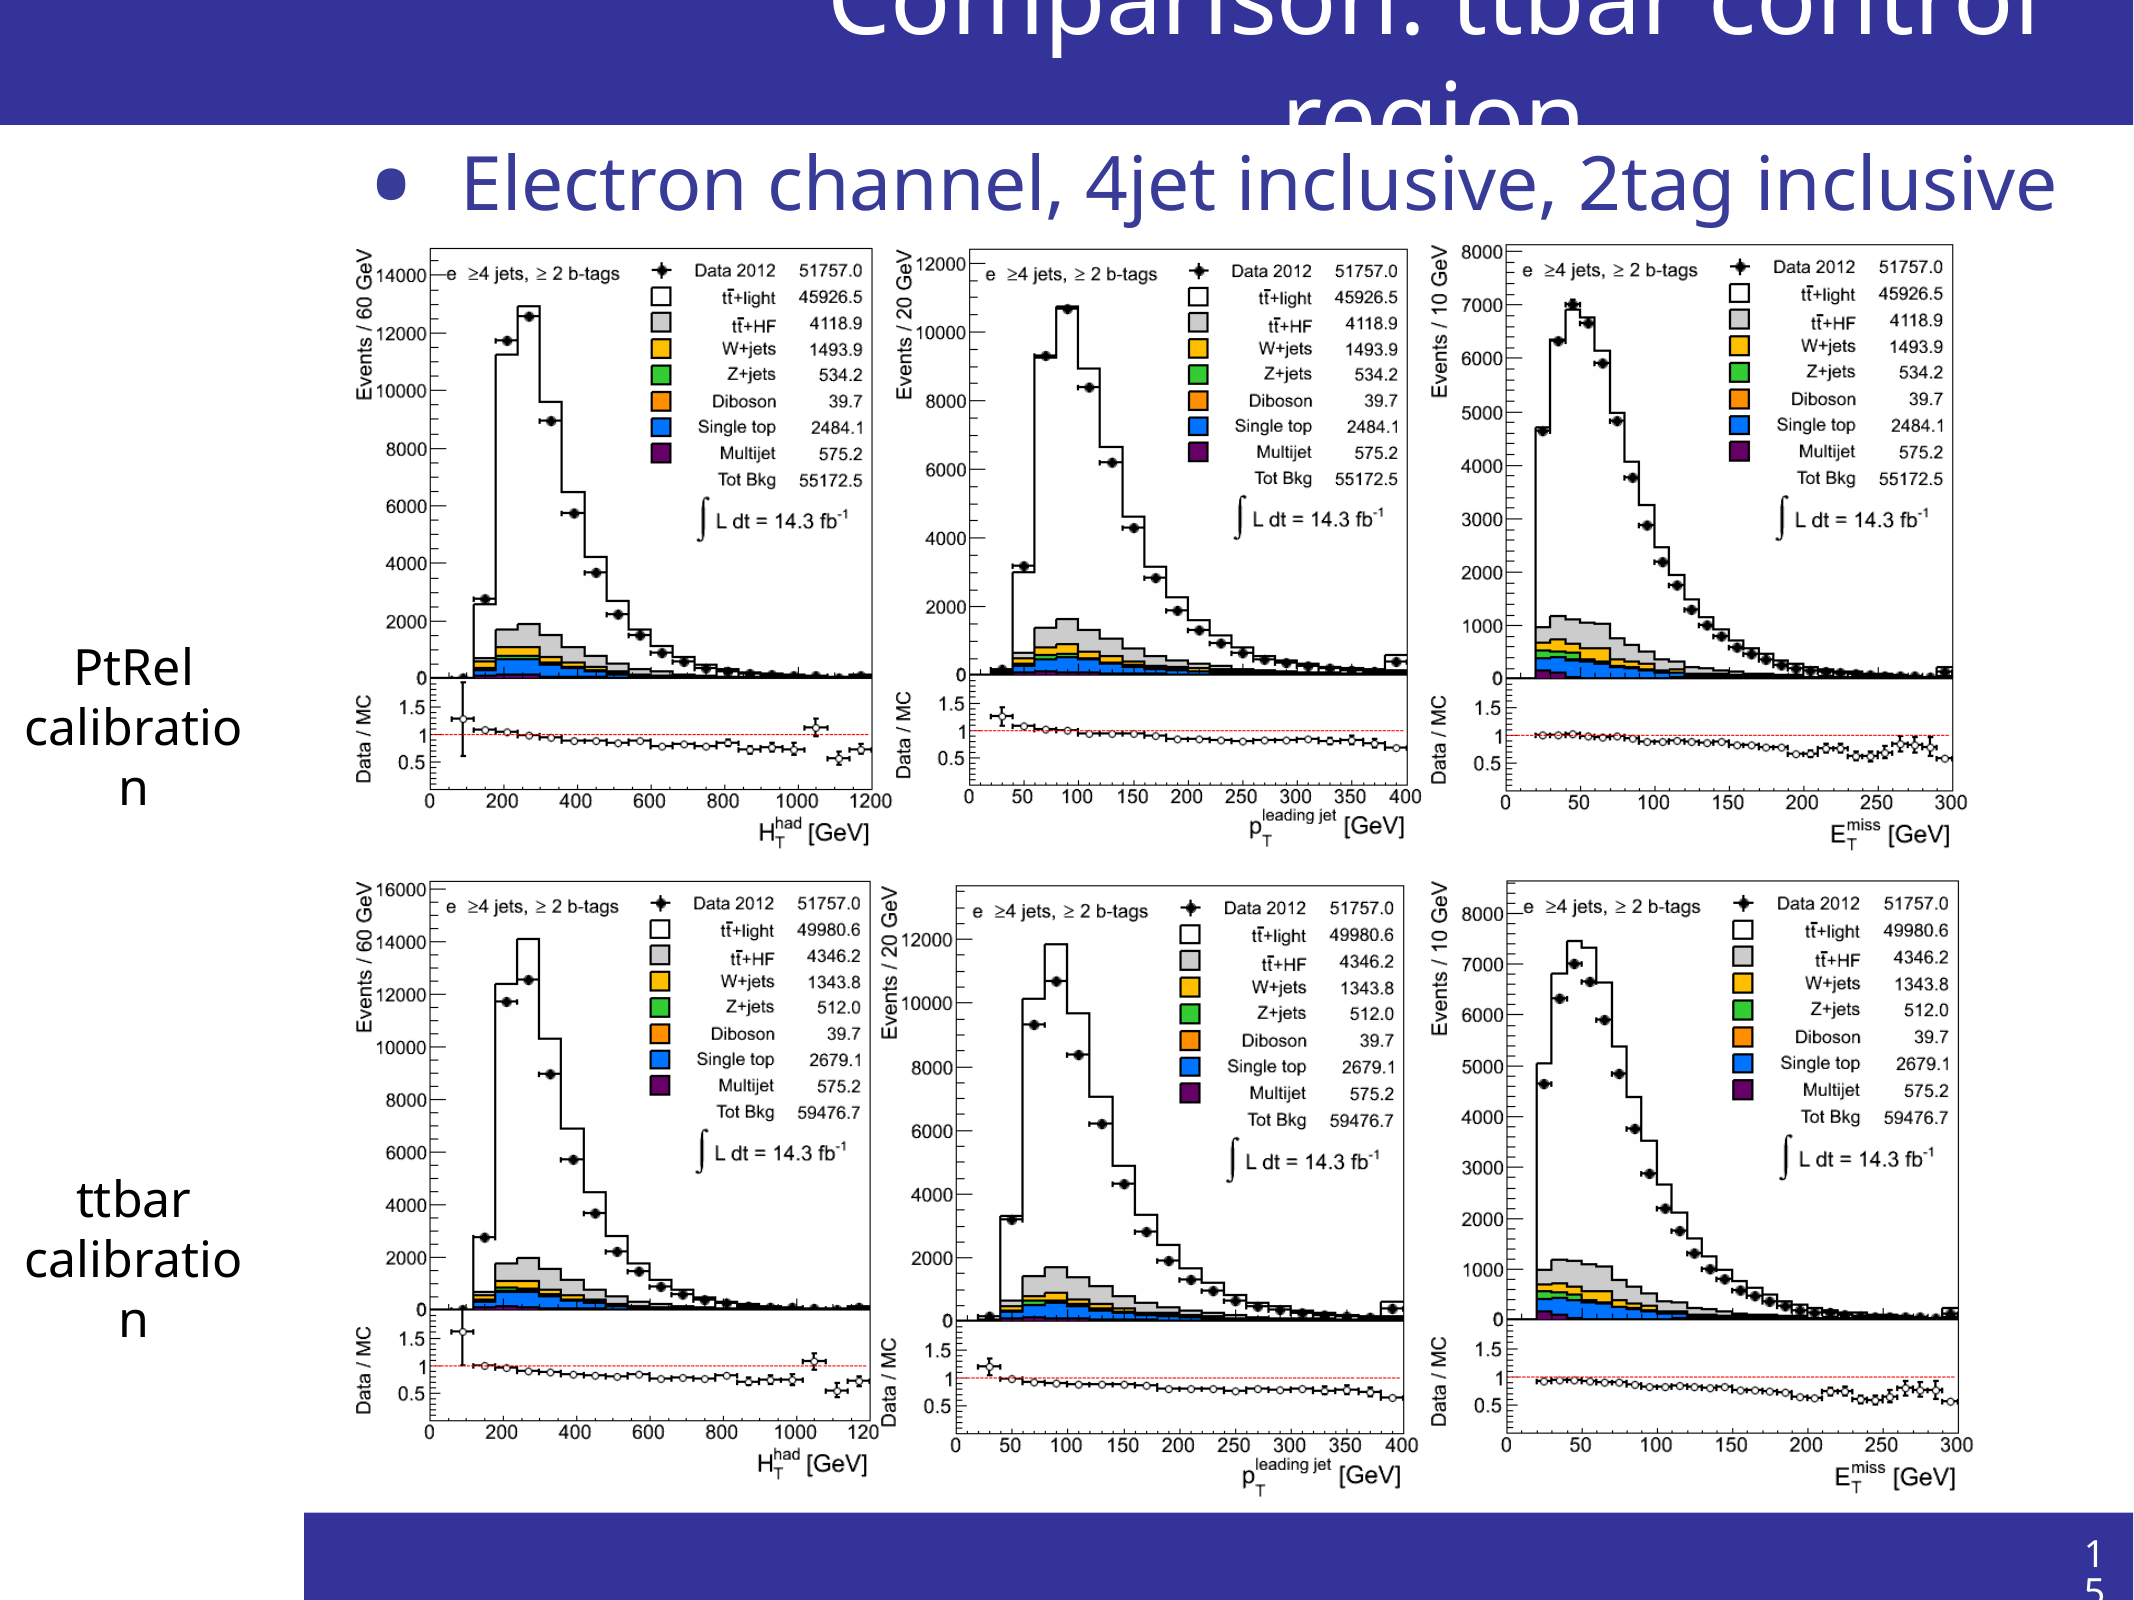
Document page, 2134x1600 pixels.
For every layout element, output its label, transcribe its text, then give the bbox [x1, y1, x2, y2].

text_box ttbar calibration [1, 1160, 267, 1295]
title Comparison: ttbar control region [726, 0, 2134, 124]
text_box PtRel calibration [1, 628, 267, 764]
picture [353, 221, 1986, 1501]
list Electron channel, 4jet inclusive, 2tag inclusive [314, 136, 2134, 1177]
slide_number 15 [2068, 1522, 2126, 1584]
